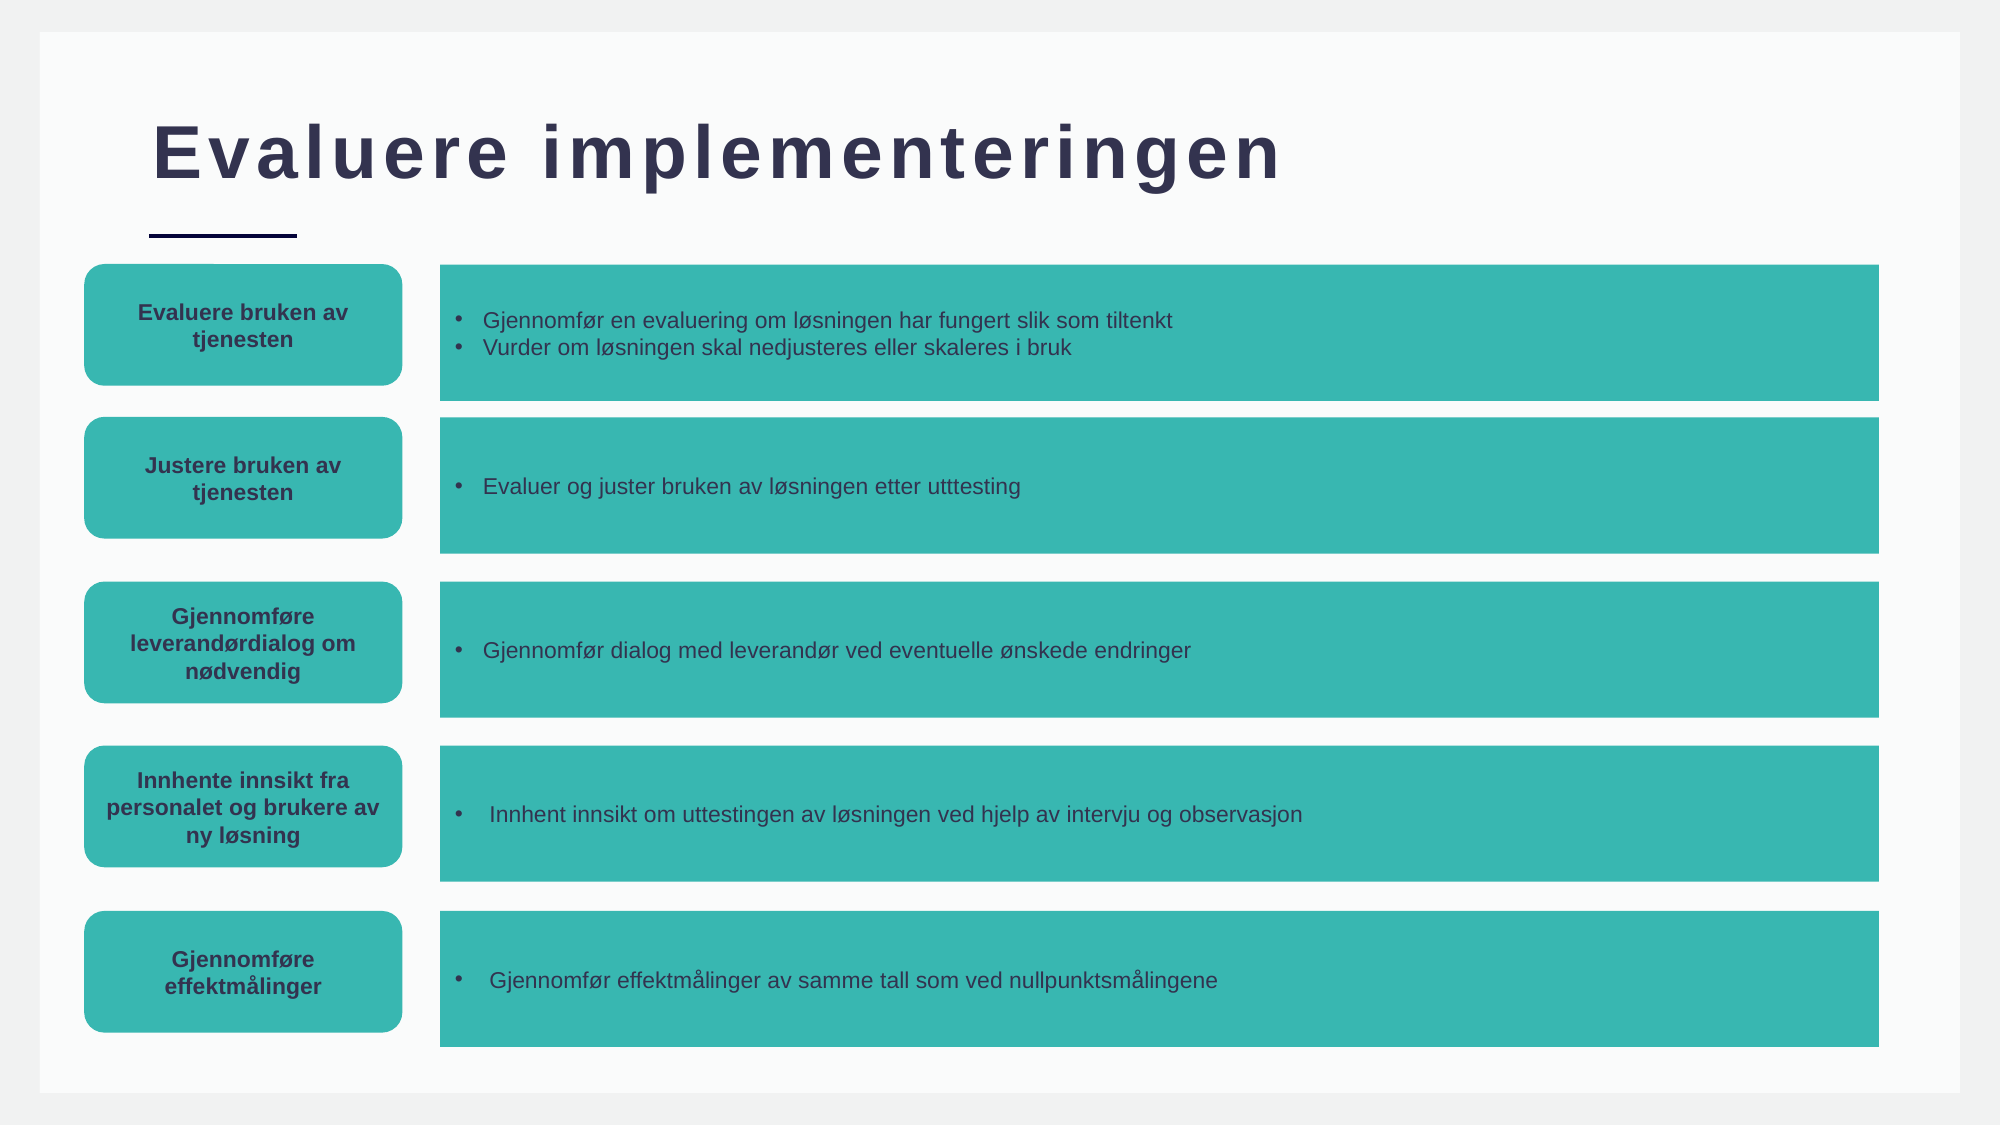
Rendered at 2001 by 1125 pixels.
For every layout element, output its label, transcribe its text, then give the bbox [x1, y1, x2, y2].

text_box Gjennomfør dialog med leverandør ved eventuelle ønskede endringer [439, 580, 1880, 719]
text_box Gjennomfør effektmålinger av samme tall som ved nullpunktsmålingene [439, 910, 1880, 1048]
text_box Innhente innsikt fra personalet og brukere av ny løsning [83, 744, 404, 869]
text_box Gjennomføre effektmålinger [83, 909, 404, 1034]
text_box Justere bruken av tjenesten [83, 415, 404, 540]
title Evaluere implementeringen [137, 65, 1863, 242]
text_box Innhent innsikt om uttestingen av løsningen ved hjelp av intervju og observasjon [439, 744, 1880, 883]
text_box Evaluere bruken av tjenesten [83, 262, 404, 387]
text_box Gjennomføre leverandørdialog om nødvendig [83, 580, 404, 705]
text_box Gjennomfør en evaluering om løsningen har fungert slik som tiltenkt Vurder om løsningen skal nedjusteres eller skaleres i bruk [439, 264, 1880, 402]
text_box Evaluer og juster bruken av løsningen etter utttesting [439, 416, 1880, 555]
